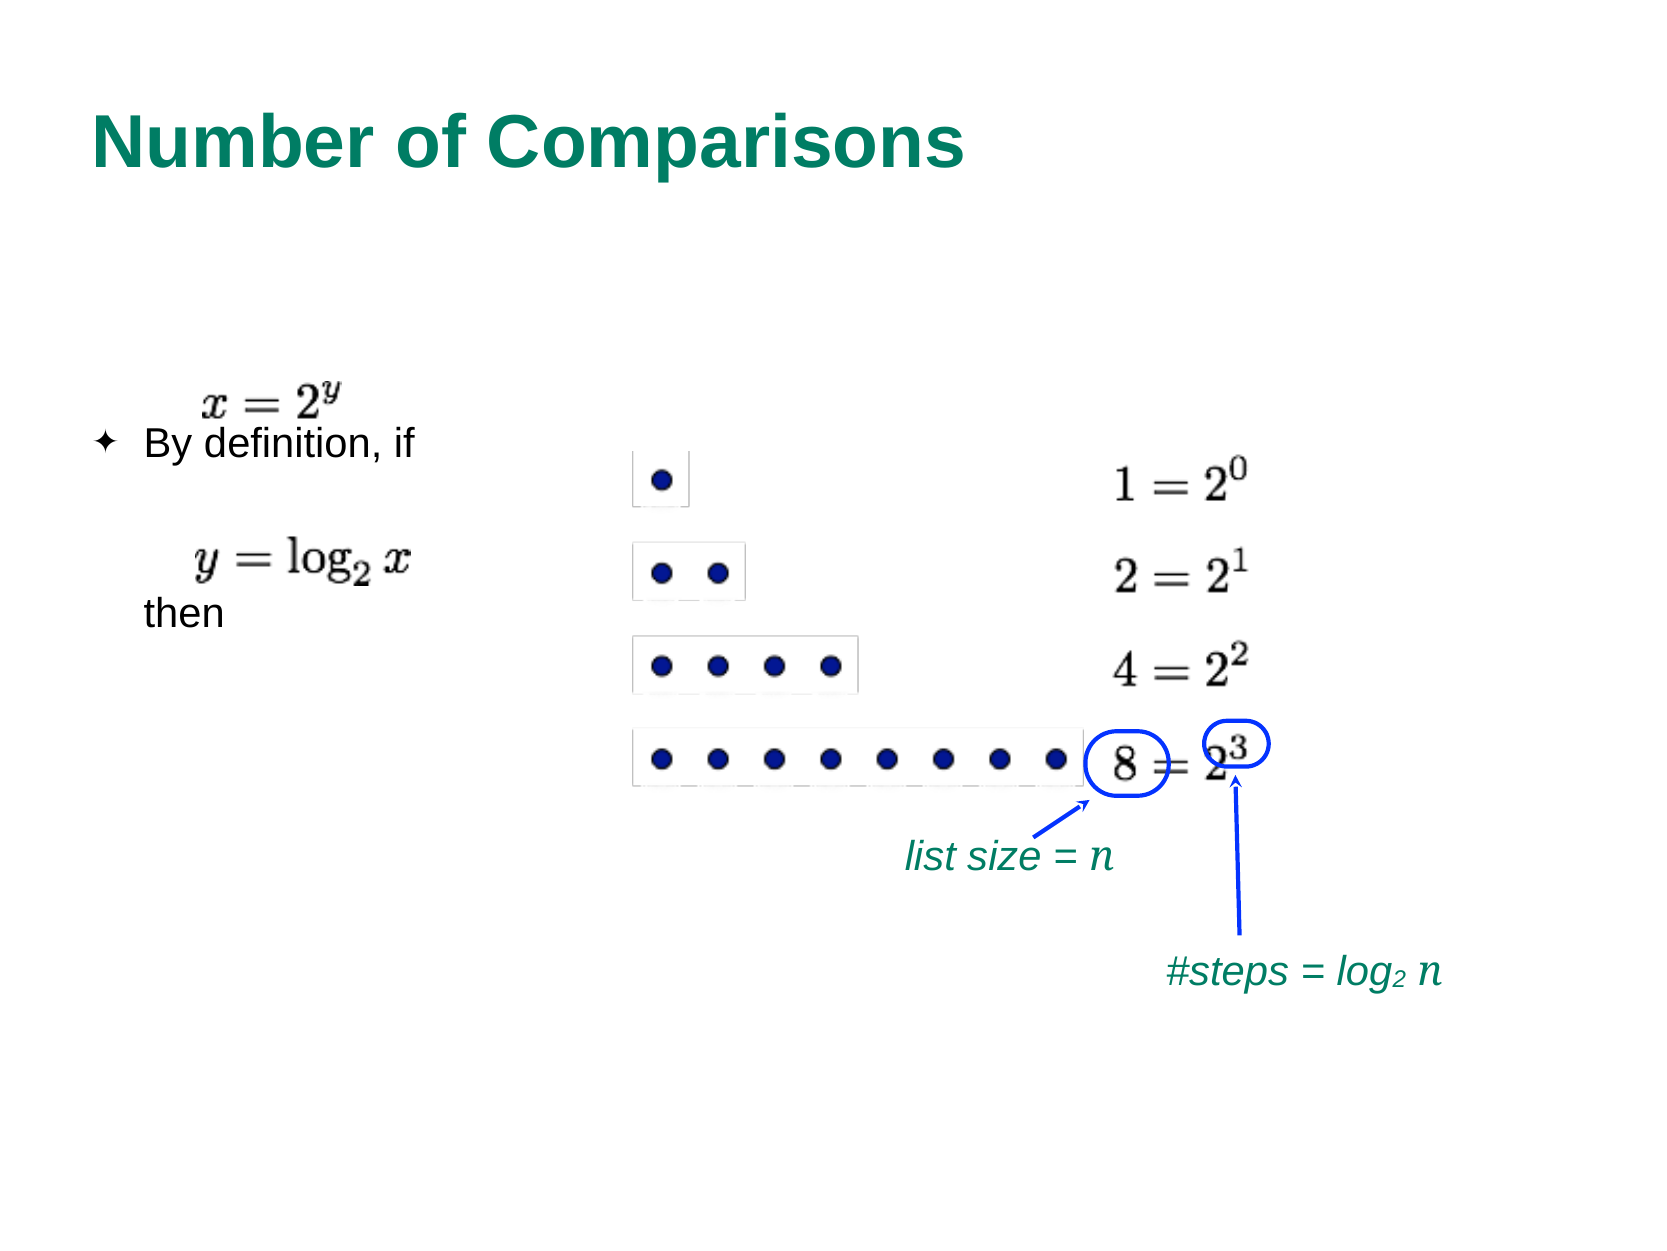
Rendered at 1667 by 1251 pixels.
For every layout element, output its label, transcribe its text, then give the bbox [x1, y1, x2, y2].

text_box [1156, 720, 1453, 1005]
list By definition, if then [82, 286, 1543, 1161]
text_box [195, 380, 411, 586]
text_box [896, 731, 1152, 890]
title Number of Comparisons [82, 32, 1543, 243]
picture [628, 450, 1253, 800]
